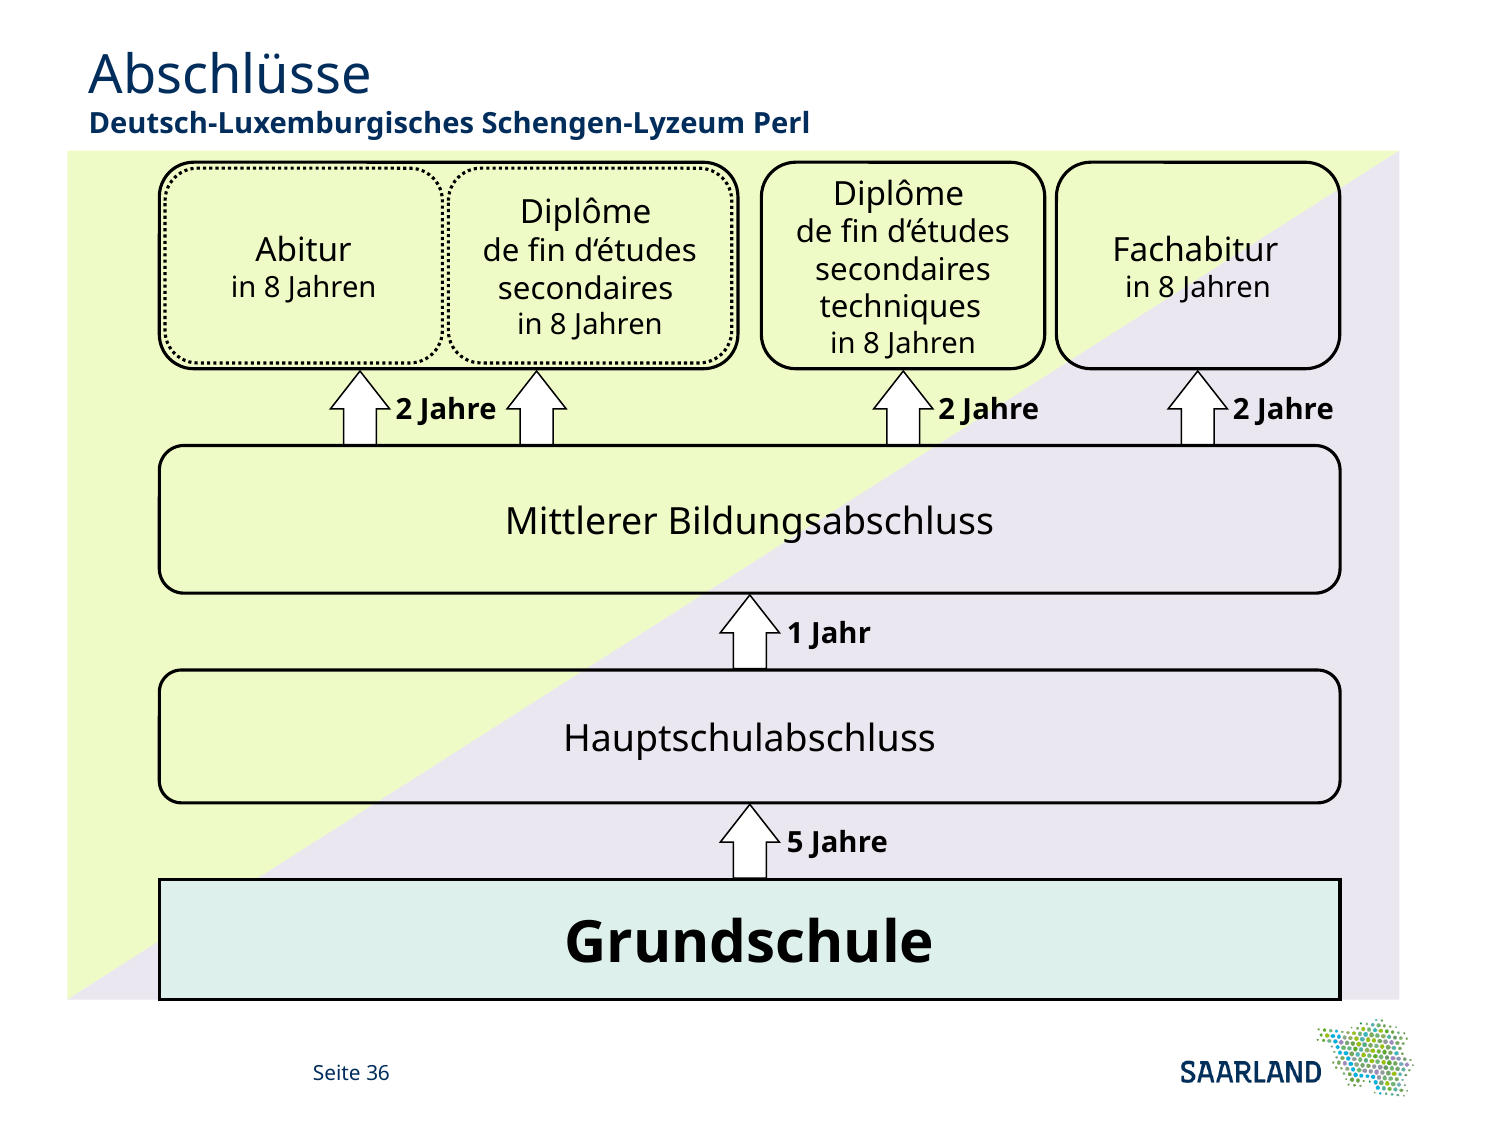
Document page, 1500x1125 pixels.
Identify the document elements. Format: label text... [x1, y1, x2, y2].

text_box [66, 150, 1400, 1000]
title Abschlüsse Deutsch-Luxemburgisches Schengen-Lyzeum Perl [88, 39, 1412, 174]
text_box [253, 1060, 443, 1096]
